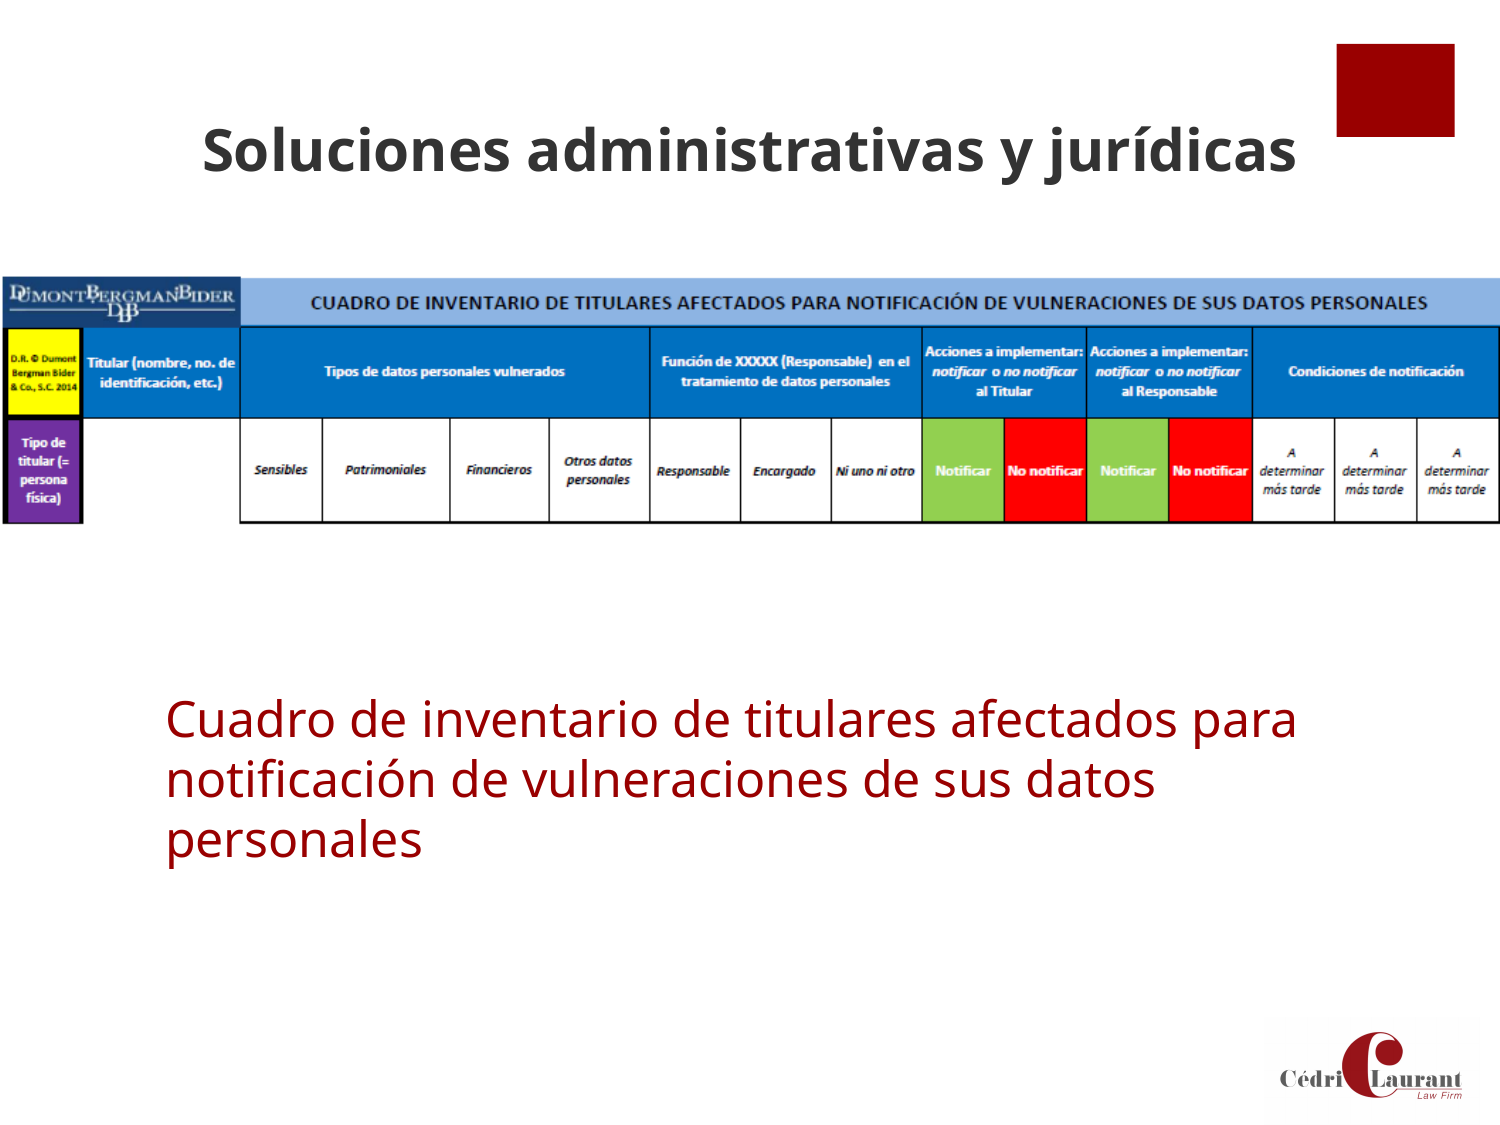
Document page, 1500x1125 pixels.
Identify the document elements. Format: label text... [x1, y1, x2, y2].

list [0, 274, 1500, 528]
picture [1264, 1017, 1480, 1125]
text_box Soluciones administrativas y jurídicas [123, 54, 1376, 243]
title Cuadro de inventario de titulares afectados para notificación de vulneraciones de sus datos personales [150, 624, 1378, 875]
